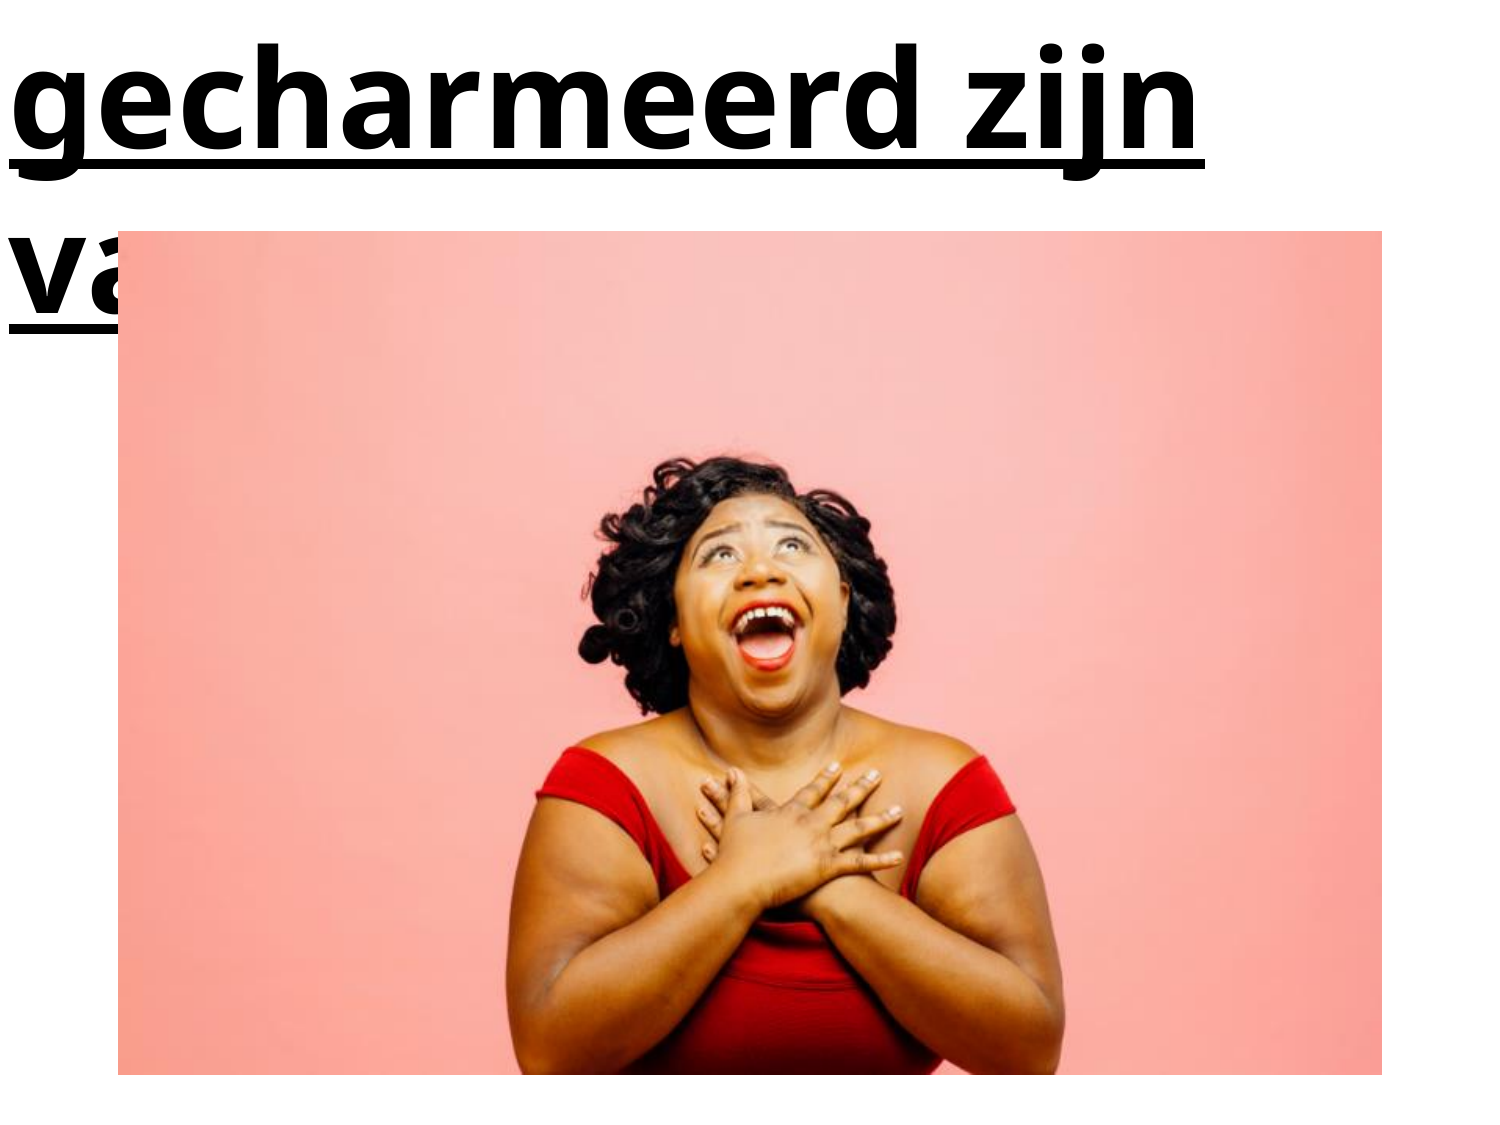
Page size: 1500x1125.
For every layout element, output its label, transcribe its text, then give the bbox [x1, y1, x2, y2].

text_box gecharmeerd zijn van [0, 4, 1500, 349]
picture [117, 231, 1383, 1075]
